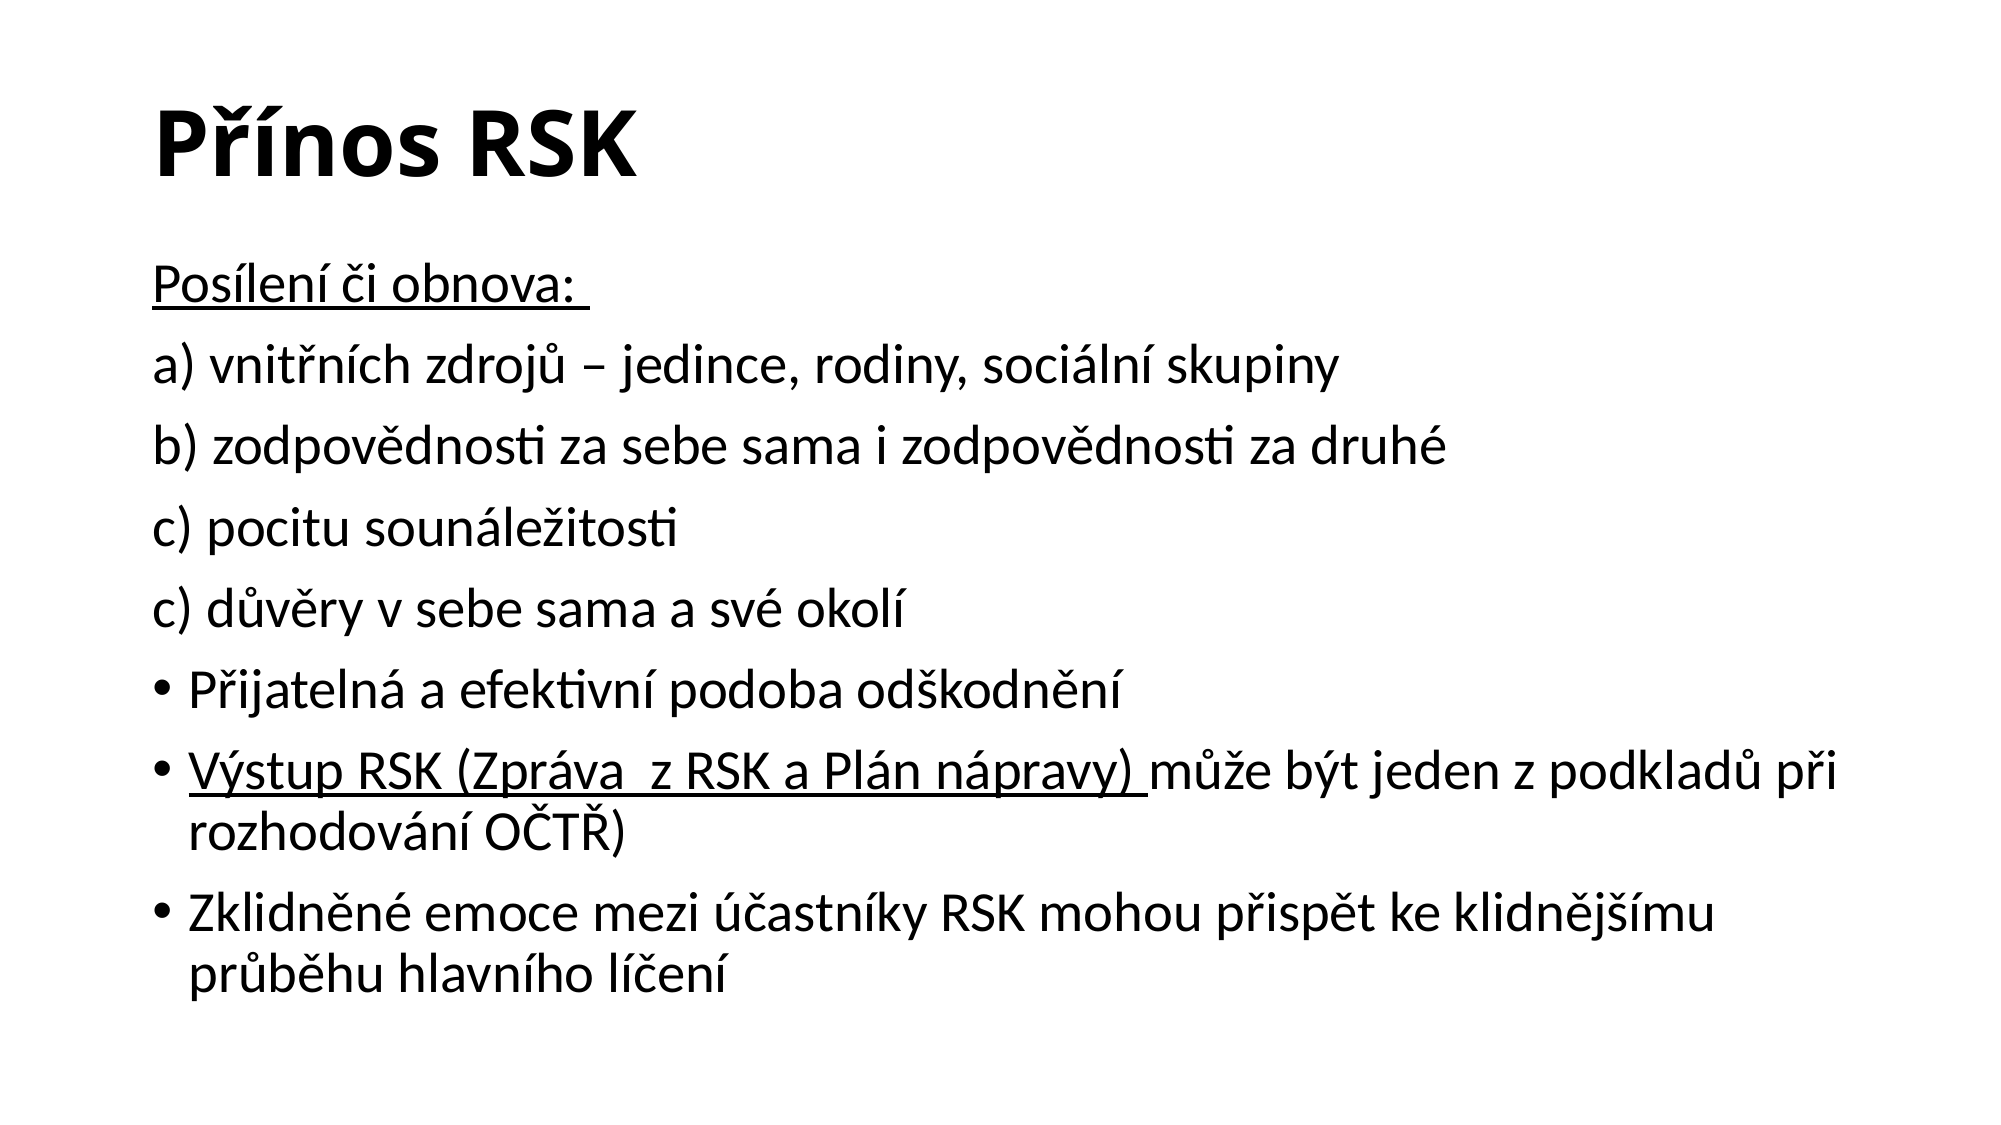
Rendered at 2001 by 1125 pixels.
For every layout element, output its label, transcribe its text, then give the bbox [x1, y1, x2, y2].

list Posílení či obnova: a) vnitřních zdrojů – jedince, rodiny, sociální skupiny b) zodpovědnosti za sebe sama i zodpovědnosti za druhé c) pocitu sounáležitosti c) důvěry v sebe sama a své okolí Přijatelná a efektivní podoba odškodnění Výstup RSK (Zpráva z RSK a Plán nápravy) může být jeden z podkladů při rozhodování OČTŘ) Zklidněné emoce mezi účastníky RSK mohou přispět ke klidnějšímu průběhu hlavního líčení [137, 246, 1863, 1014]
title Přínos RSK [137, 59, 1863, 234]
